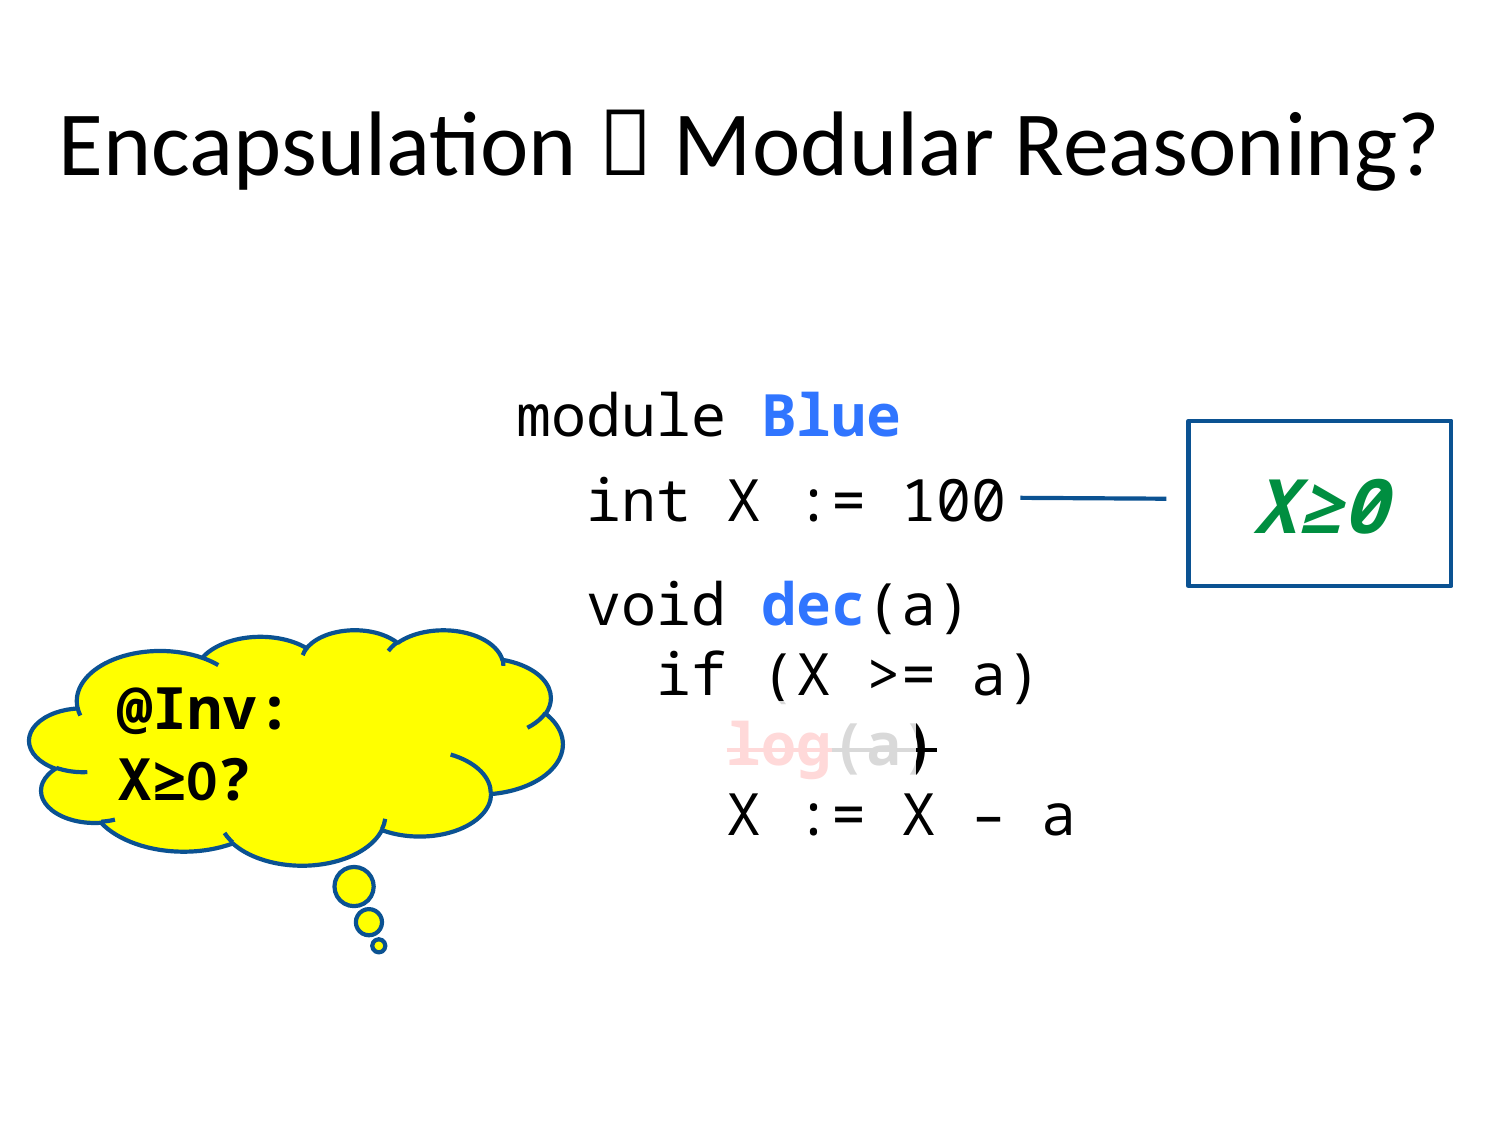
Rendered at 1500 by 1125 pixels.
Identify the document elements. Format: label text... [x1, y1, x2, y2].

title Encapsulation  Modular Reasoning? [0, 45, 1500, 233]
text_box X≥0 [1020, 495, 1167, 501]
text_box @Inv: X≥0? [26, 628, 501, 868]
text_box module Blue int X := 100 void dec(a) if (X >= a) log(a) X := X – a [501, 370, 1321, 855]
text_box [656, 701, 916, 787]
text_box X≥0 [1186, 419, 1453, 588]
text_box @Inv: X≥0? [332, 864, 388, 955]
